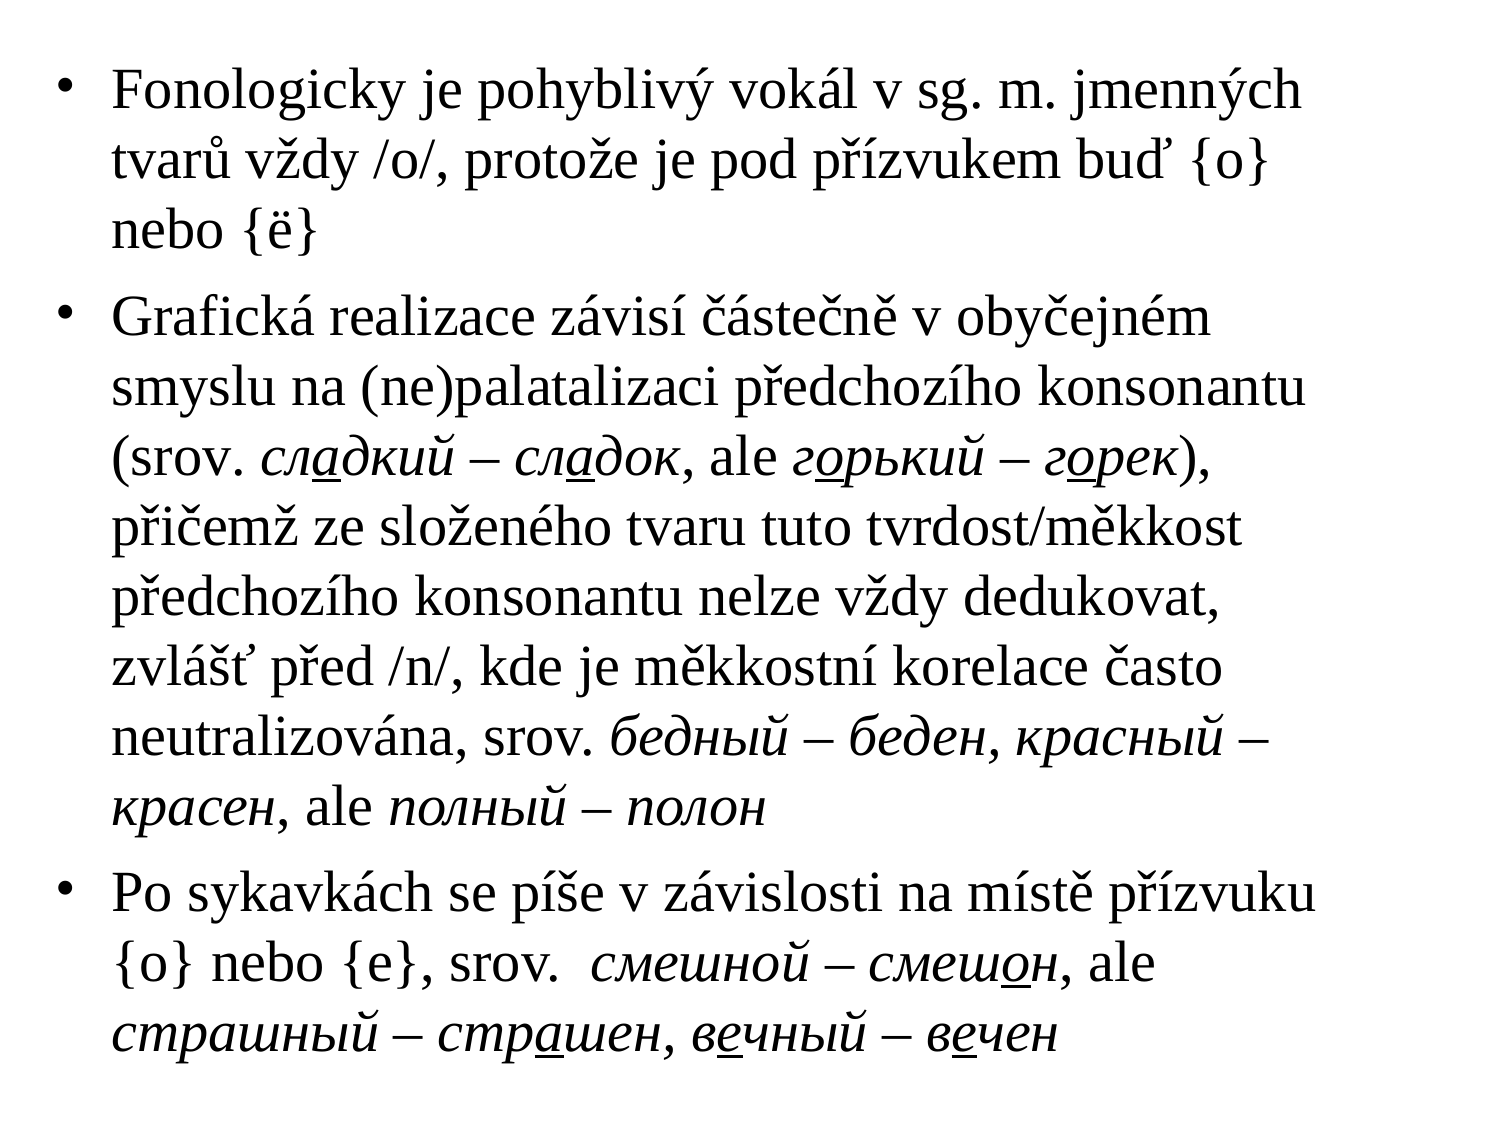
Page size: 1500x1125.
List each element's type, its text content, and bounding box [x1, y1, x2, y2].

list Fonologicky je pohyblivý vokál v sg. m. jmenných tvarů vždy /o/, protože je pod přízvukem buď {о} nebo {ё} Grafická realizace závisí částečně v obyčejném smyslu na (ne)palatalizaci předchozího konsonantu (srov. сладкий – сладок, ale горький – горек), přičemž ze složeného tvaru tuto tvrdost/měkkost předchozího konsonantu nelze vždy dedukovat, zvlášť před /n/, kde je měkkostní korelace často neutralizována, srov. бедный – беден, красный – красен, ale полный – полон Po sykavkách se píše v závislosti na místě přízvuku {о} nebo {е}, srov. смешной – смешон, ale страшный – страшен, вечный – вечен [41, 42, 1391, 1083]
